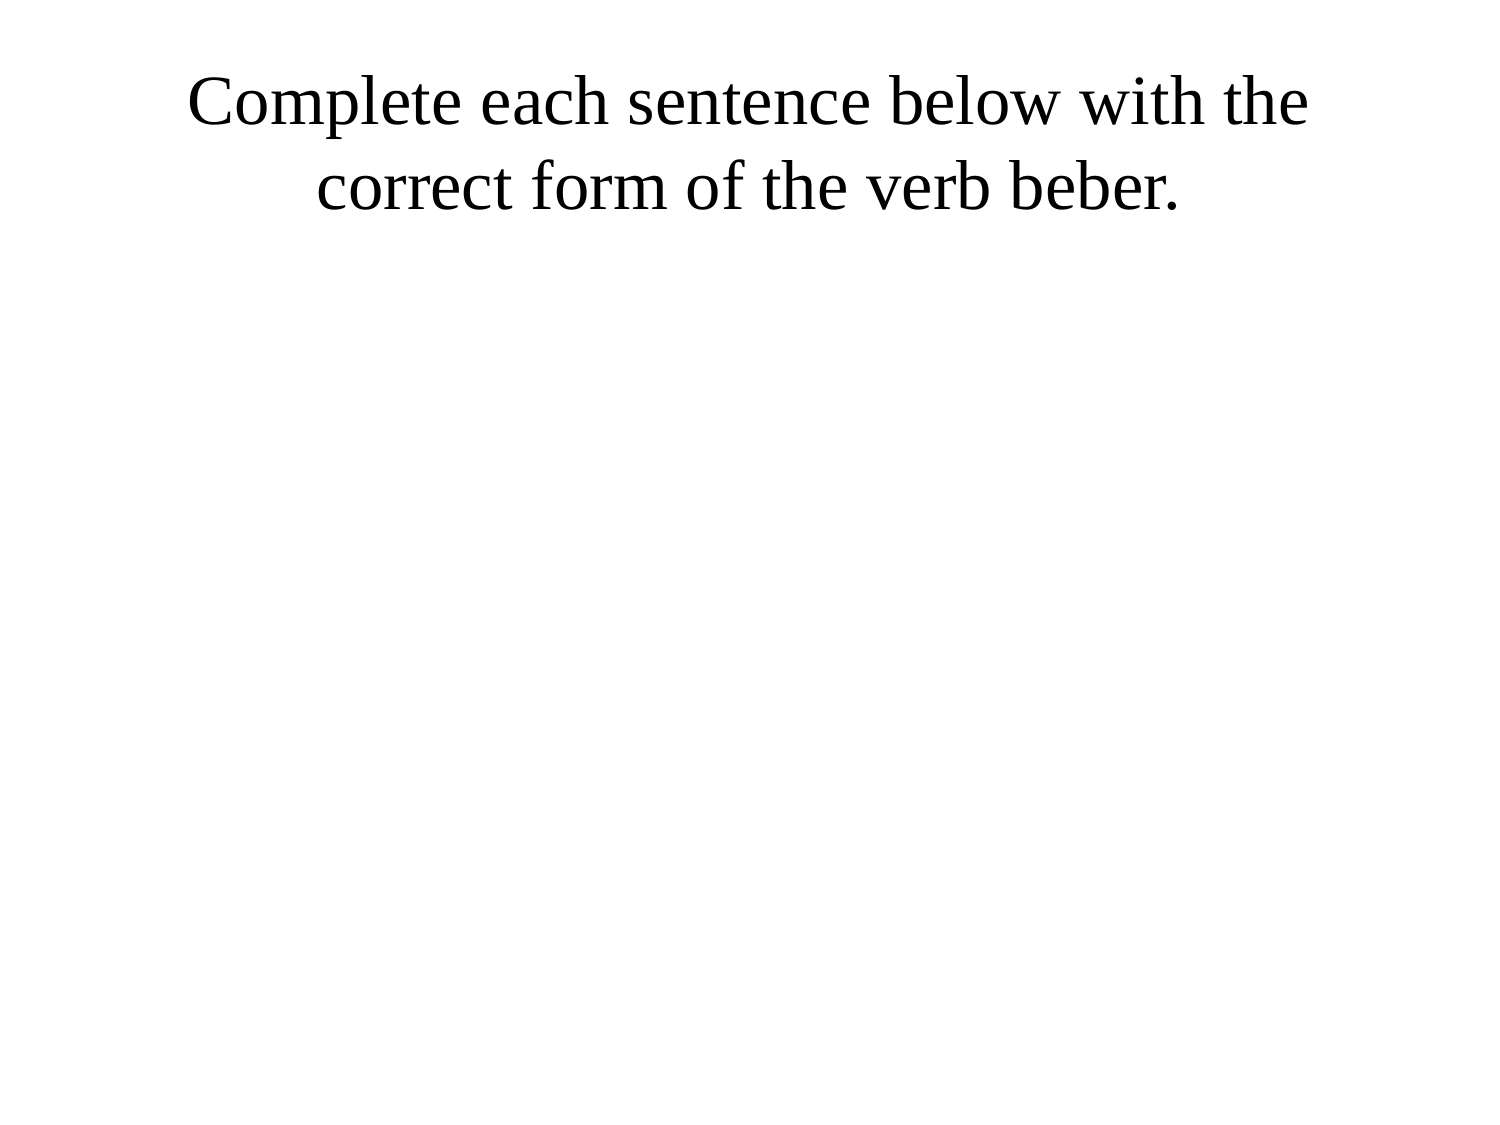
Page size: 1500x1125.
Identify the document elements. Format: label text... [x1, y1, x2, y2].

title Complete each sentence below with the correct form of the verb beber. [75, 45, 1425, 233]
